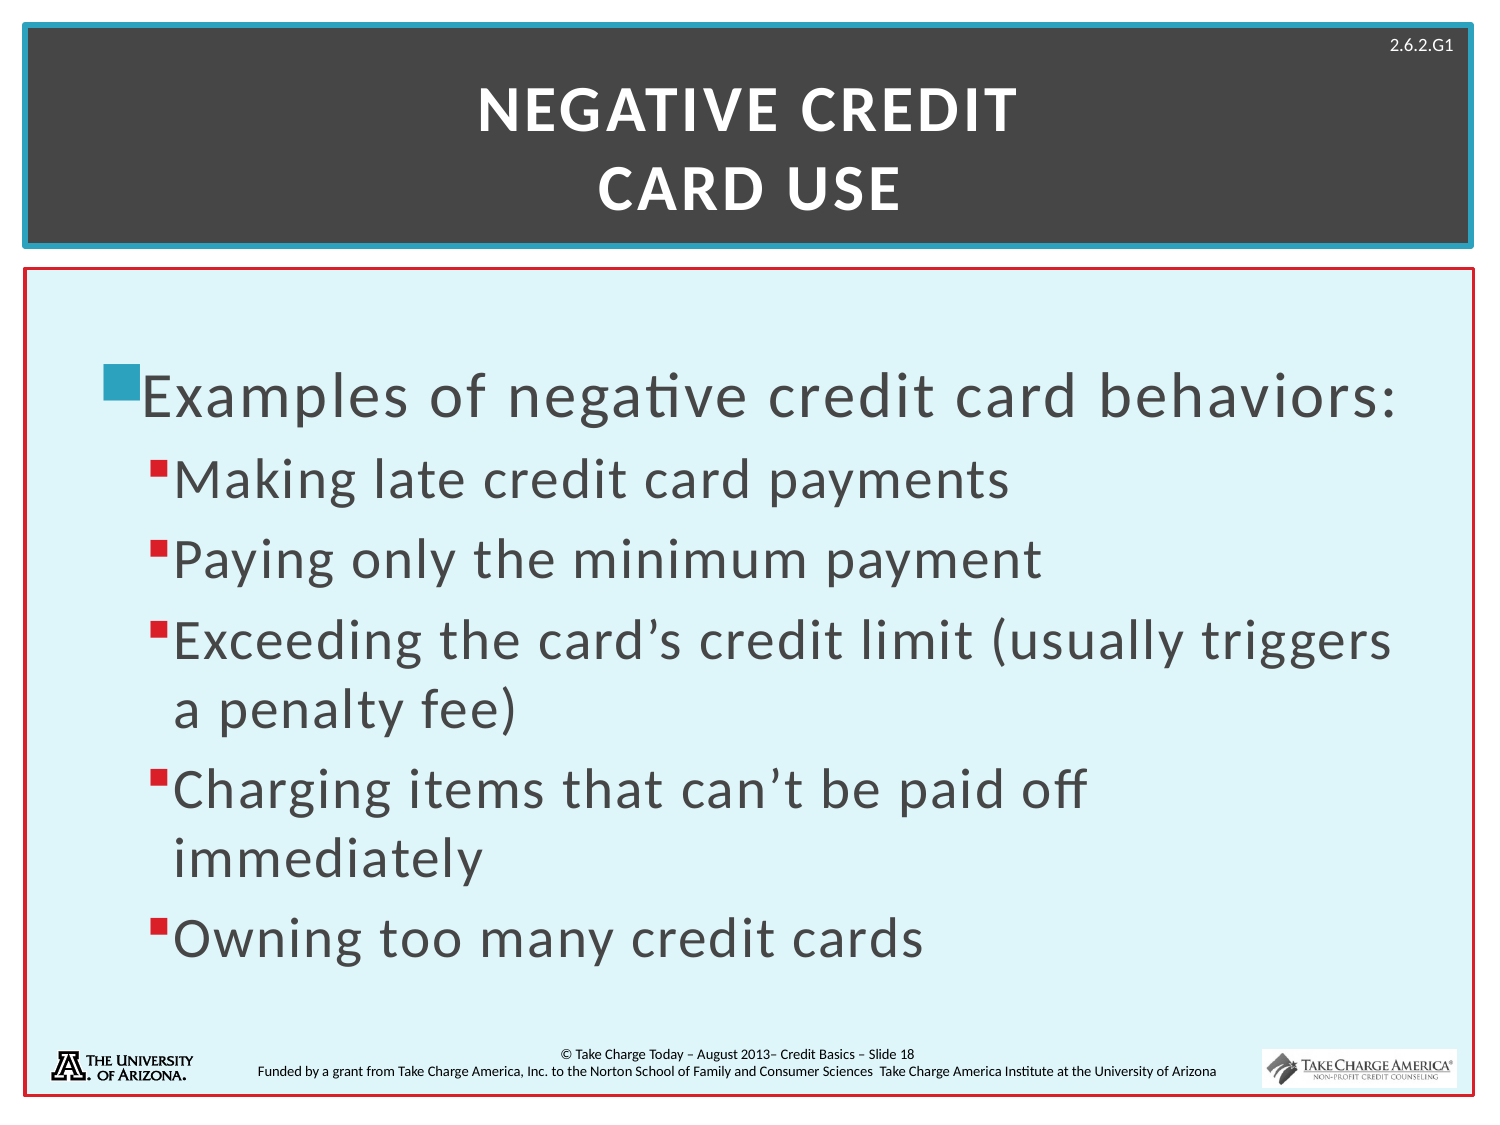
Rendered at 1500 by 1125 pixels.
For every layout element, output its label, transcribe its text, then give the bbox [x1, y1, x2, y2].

list Examples of negative credit card behaviors: Making late credit card payments Paying only the minimum payment Exceeding the card’s credit limit (usually triggers a penalty fee) Charging items that can’t be paid off immediately Owning too many credit cards [75, 345, 1425, 1038]
title Negative Credit Card Use [62, 58, 1438, 232]
